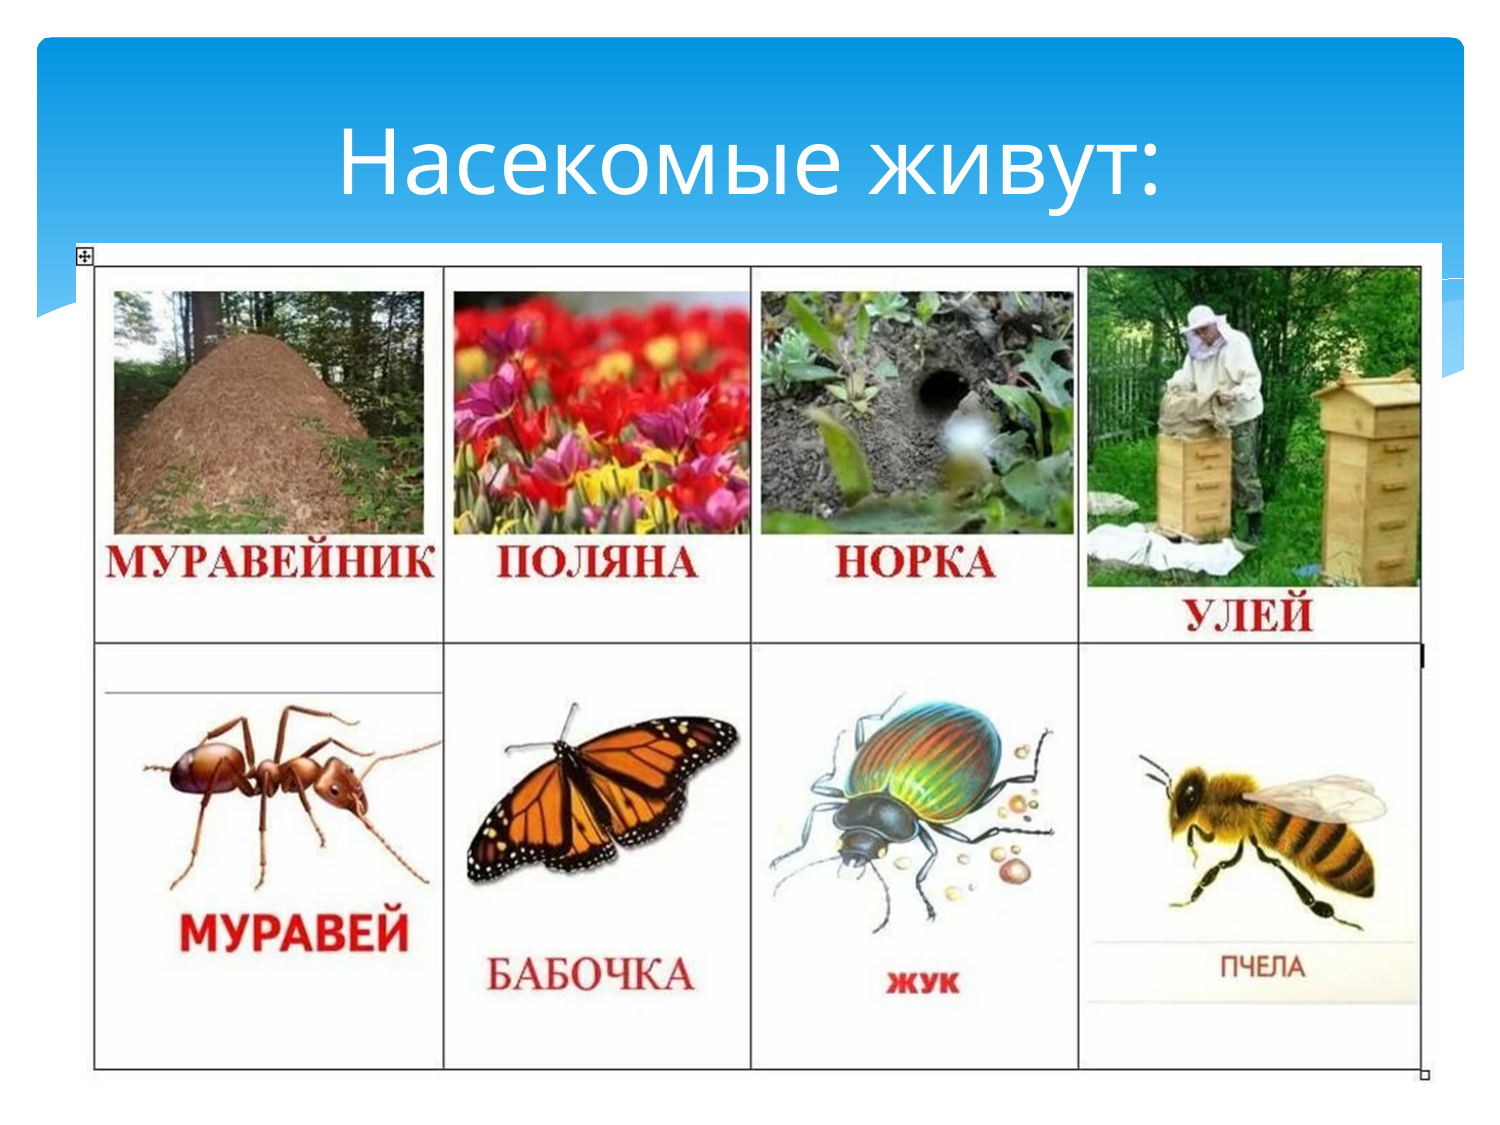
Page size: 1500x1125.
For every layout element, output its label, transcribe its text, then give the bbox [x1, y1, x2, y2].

picture [76, 243, 1442, 1083]
title Насекомые живут: [74, 55, 1426, 243]
